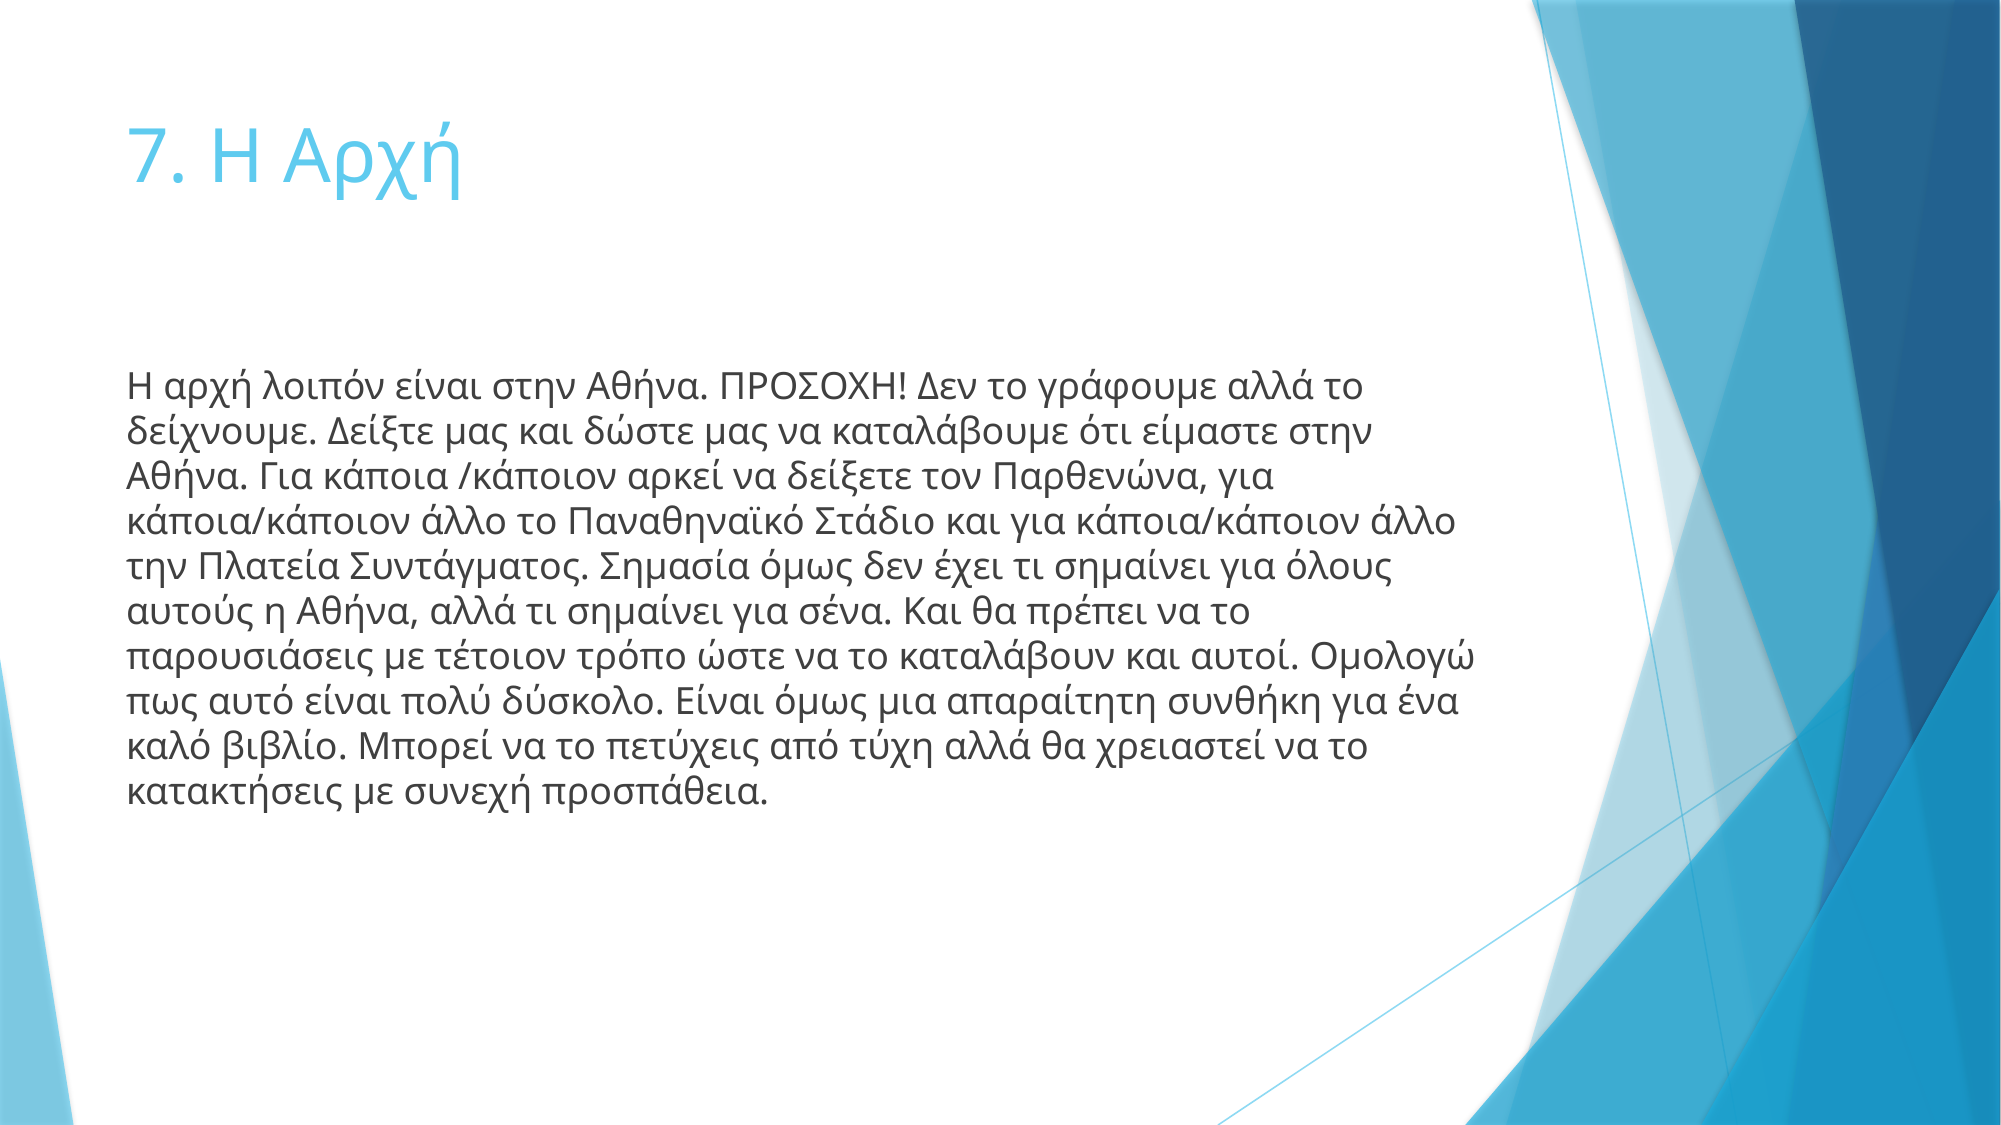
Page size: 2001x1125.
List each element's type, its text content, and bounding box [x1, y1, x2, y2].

title 7. Η Αρχή [111, 99, 1522, 317]
list Η αρχή λοιπόν είναι στην Αθήνα. ΠΡΟΣΟΧΗ! Δεν το γράφουμε αλλά το δείχνουμε. Δείξτε μας και δώστε μας να καταλάβουμε ότι είμαστε στην Αθήνα. Για κάποια /κάποιον αρκεί να δείξετε τον Παρθενώνα, για κάποια/κάποιον άλλο το Παναθηναϊκό Στάδιο και για κάποια/κάποιον άλλο την Πλατεία Συντάγματος. Σημασία όμως δεν έχει τι σημαίνει για όλους αυτούς η Αθήνα, αλλά τι σημαίνει για σένα. Και θα πρέπει να το παρουσιάσεις με τέτοιον τρόπο ώστε να το καταλάβουν και αυτοί. Ομολογώ πως αυτό είναι πολύ δύσκολο. Είναι όμως μια απαραίτητη συνθήκη για ένα καλό βιβλίο. Μπορεί να το πετύχεις από τύχη αλλά θα χρειαστεί να το κατακτήσεις με συνεχή προσπάθεια. [111, 354, 1522, 992]
